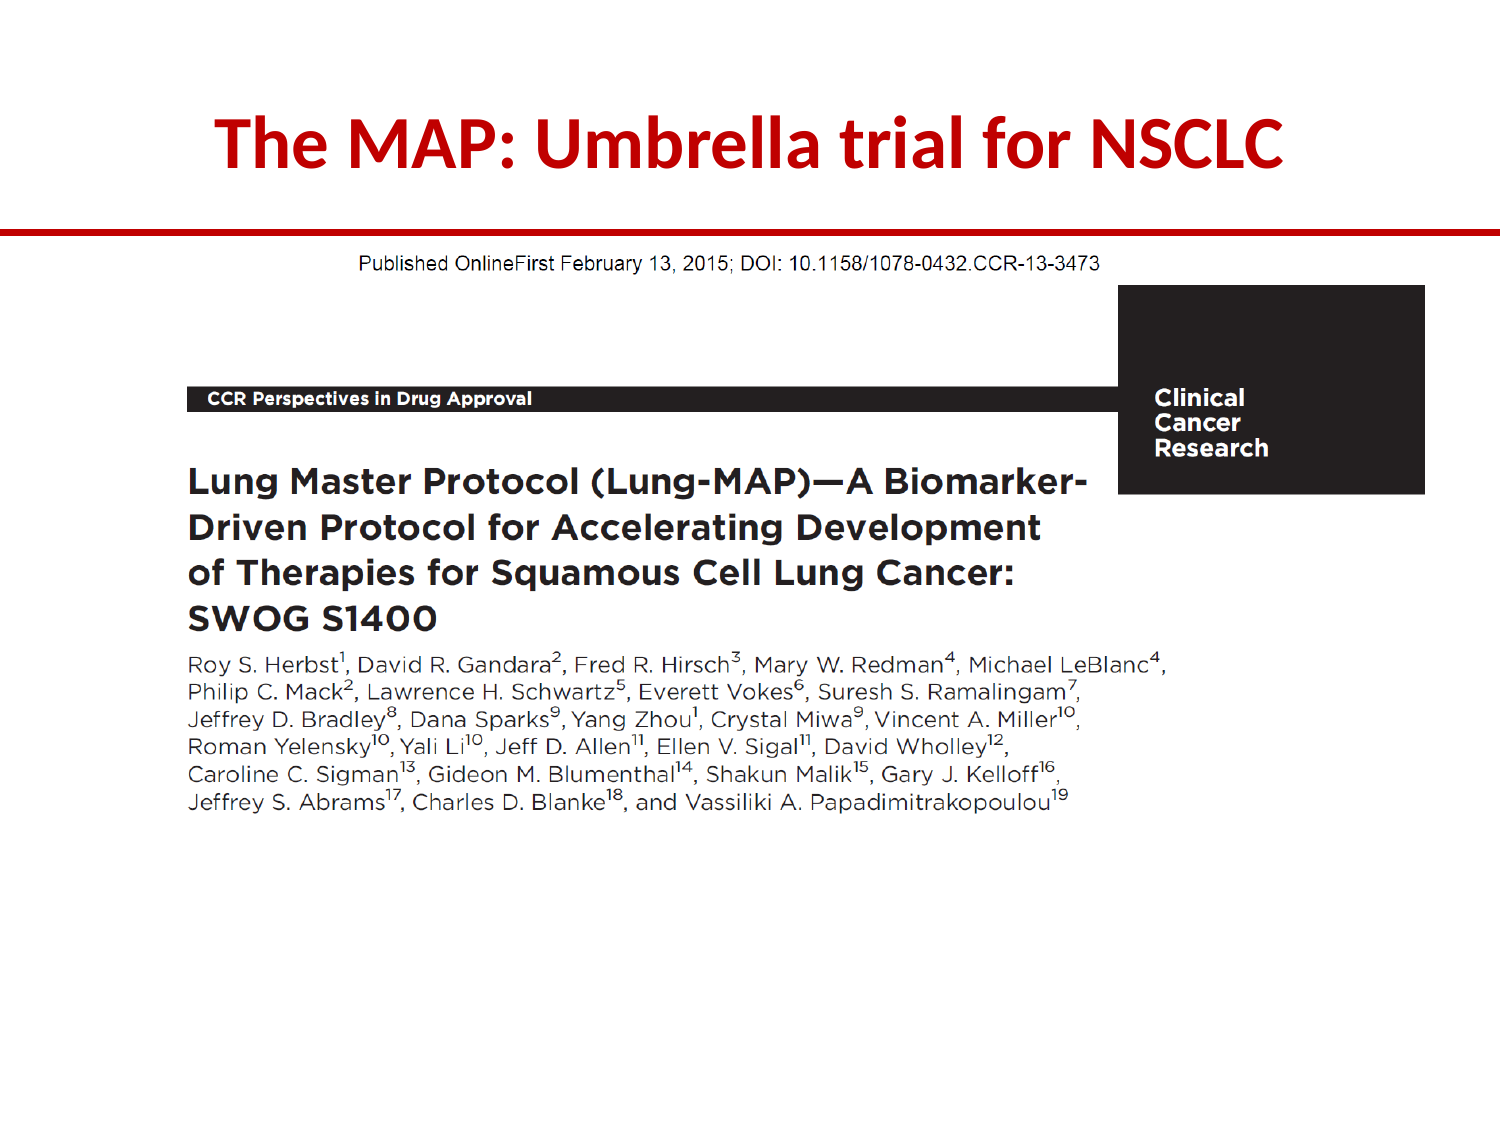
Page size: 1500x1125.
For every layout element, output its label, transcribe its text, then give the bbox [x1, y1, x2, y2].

title The MAP: Umbrella trial for NSCLC [75, 45, 1425, 229]
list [0, 240, 1468, 842]
